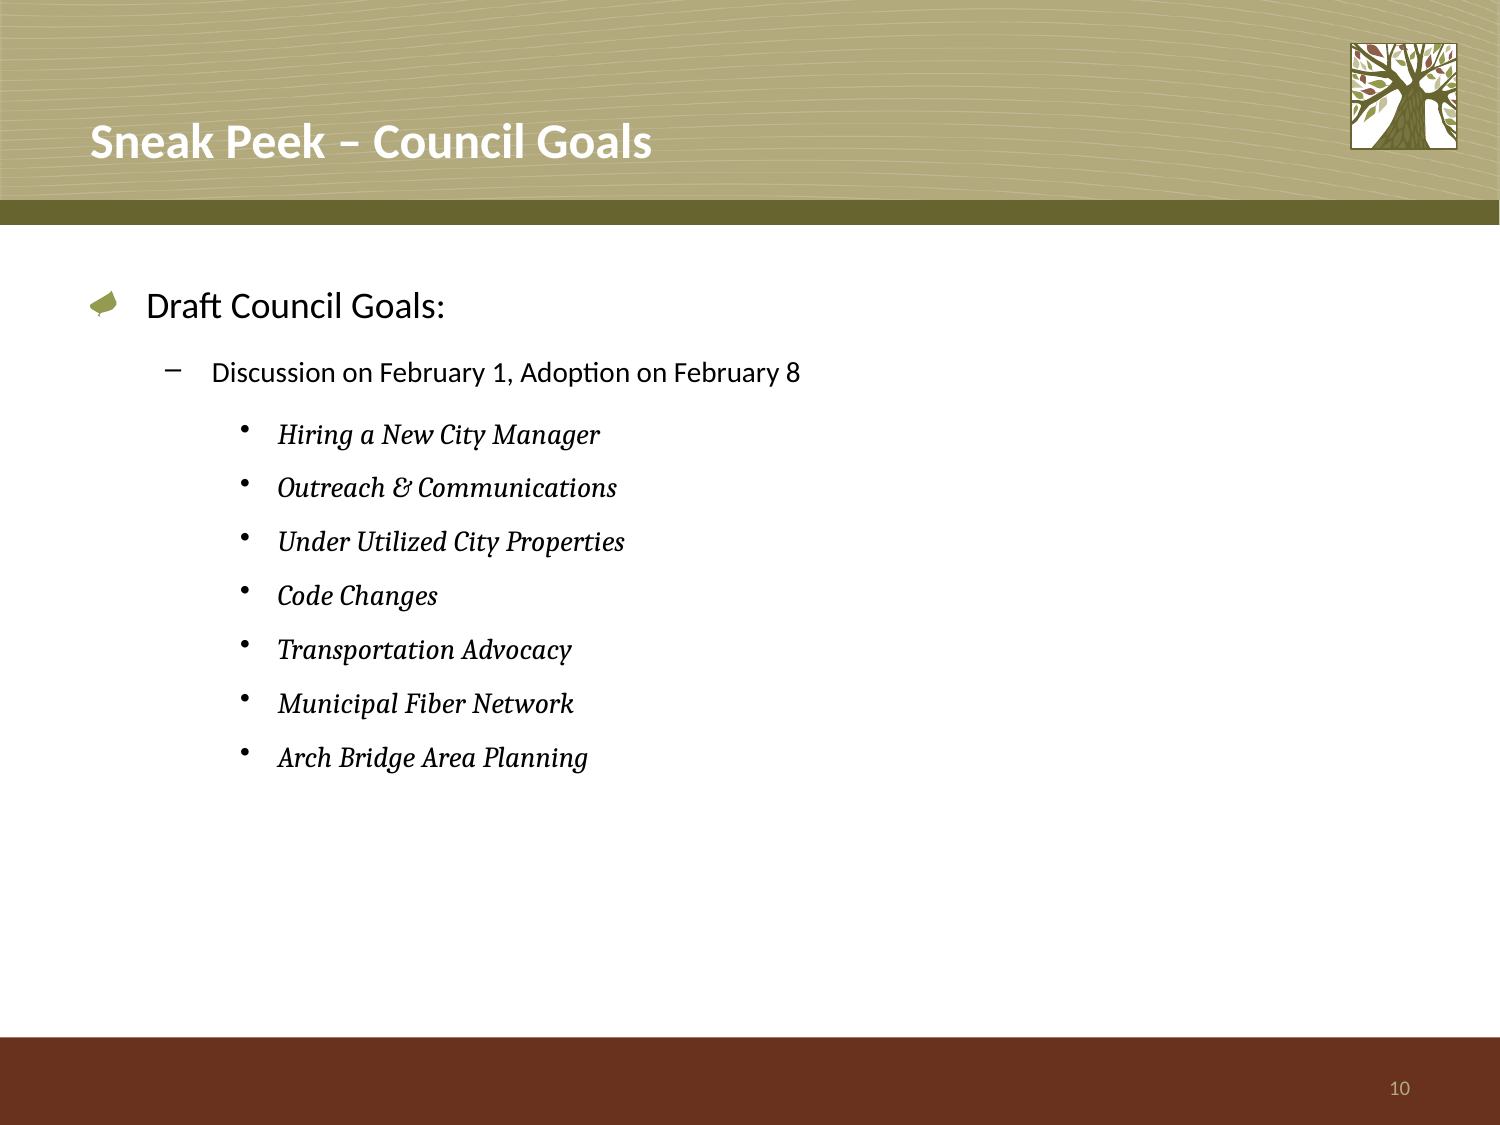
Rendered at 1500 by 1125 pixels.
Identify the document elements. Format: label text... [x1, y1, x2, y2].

title Sneak Peek – Council Goals [74, 44, 1426, 233]
picture [0, 0, 1500, 200]
list Draft Council Goals: Discussion on February 1, Adoption on February 8 Hiring a New City Manager Outreach & Communications Under Utilized City Properties Code Changes Transportation Advocacy Municipal Fiber Network Arch Bridge Area Planning [74, 262, 1426, 1006]
